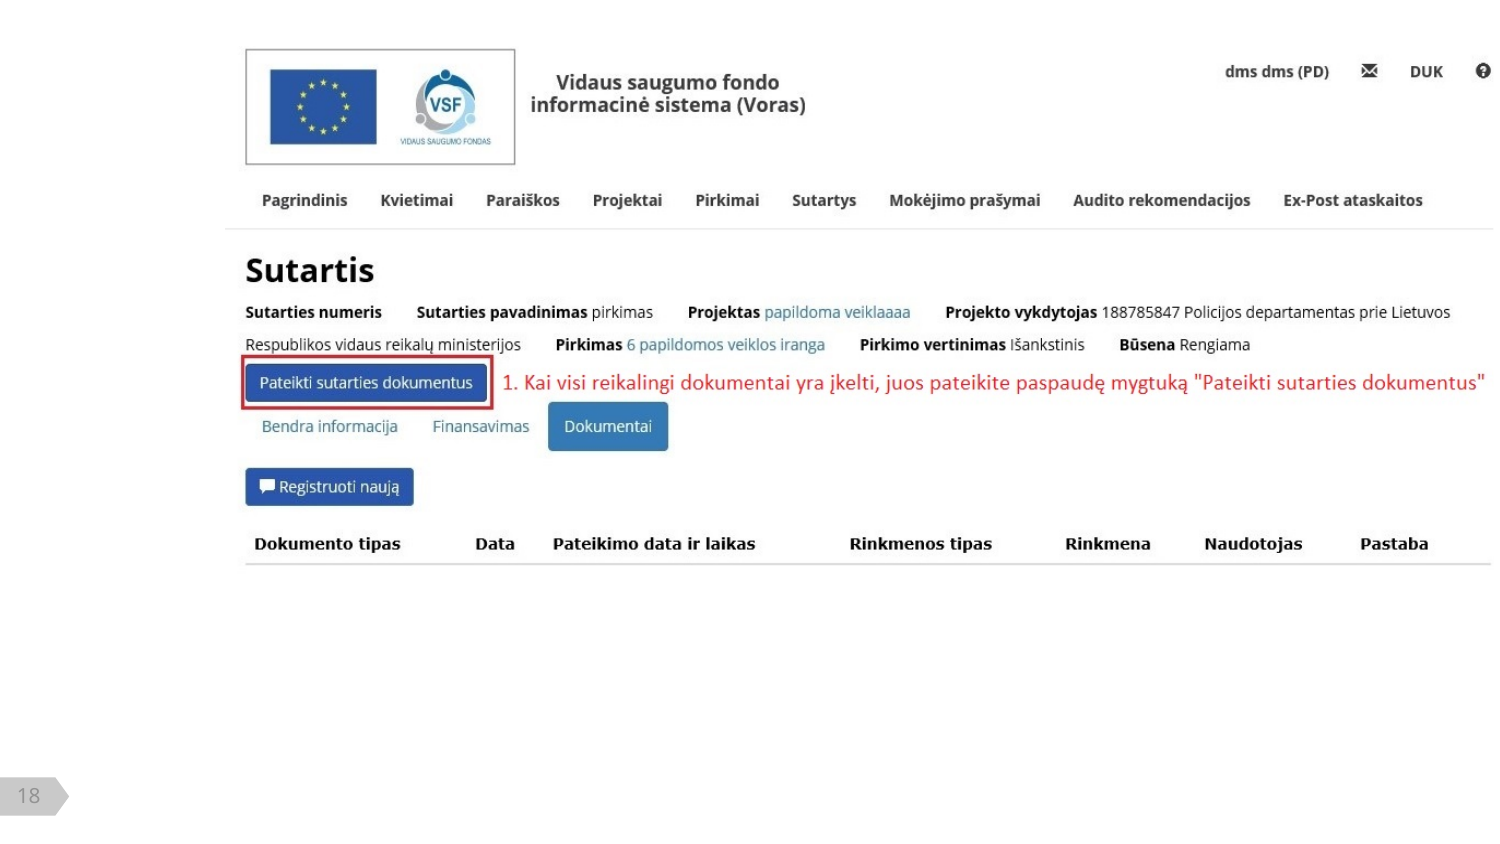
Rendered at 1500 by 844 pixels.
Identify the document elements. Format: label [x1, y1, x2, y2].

picture [224, 46, 1494, 835]
